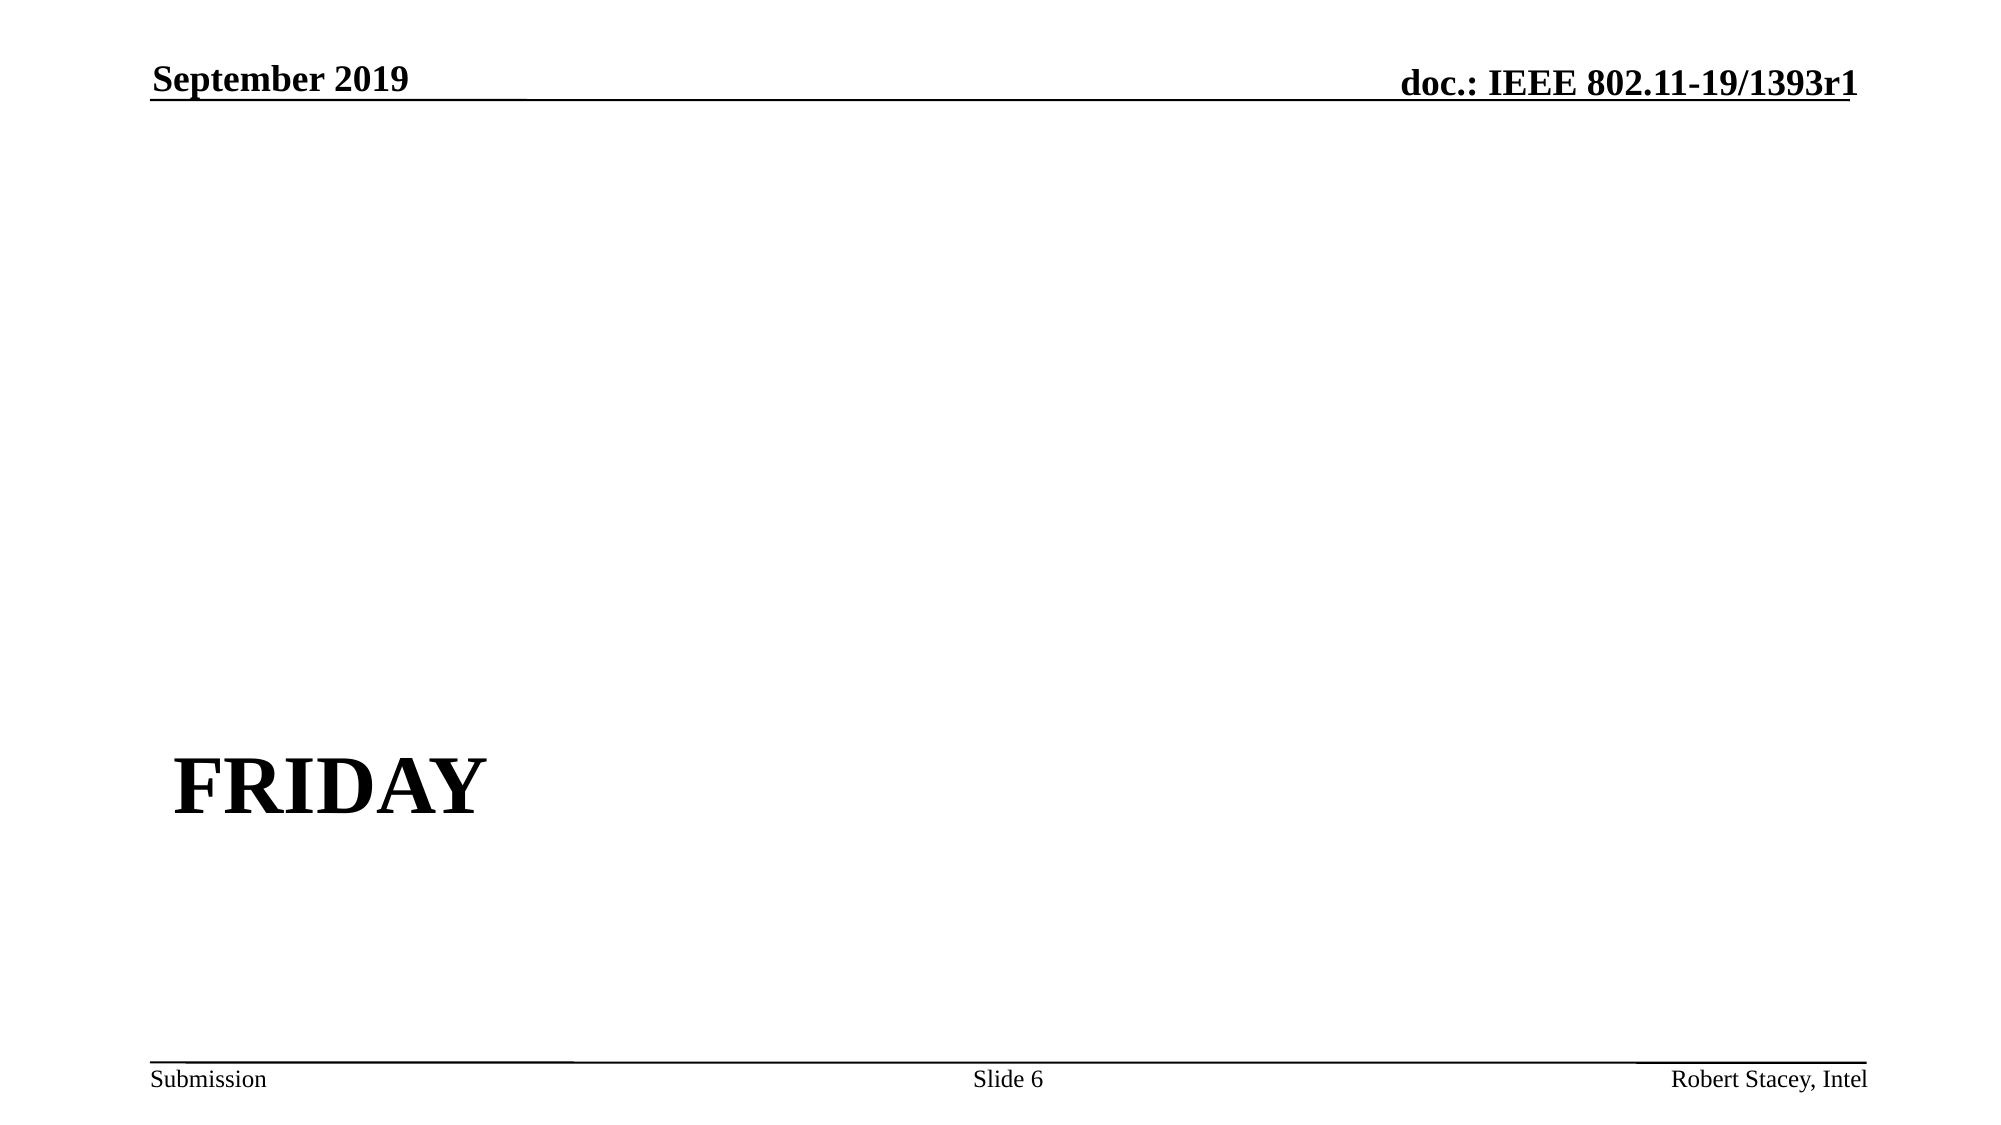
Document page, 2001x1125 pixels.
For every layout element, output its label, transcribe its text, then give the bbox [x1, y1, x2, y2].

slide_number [152, 54, 563, 100]
slide_number Slide 6 [950, 1061, 1067, 1123]
footer Robert Stacey, Intel [1171, 1061, 1869, 1093]
title Friday [157, 722, 1859, 947]
